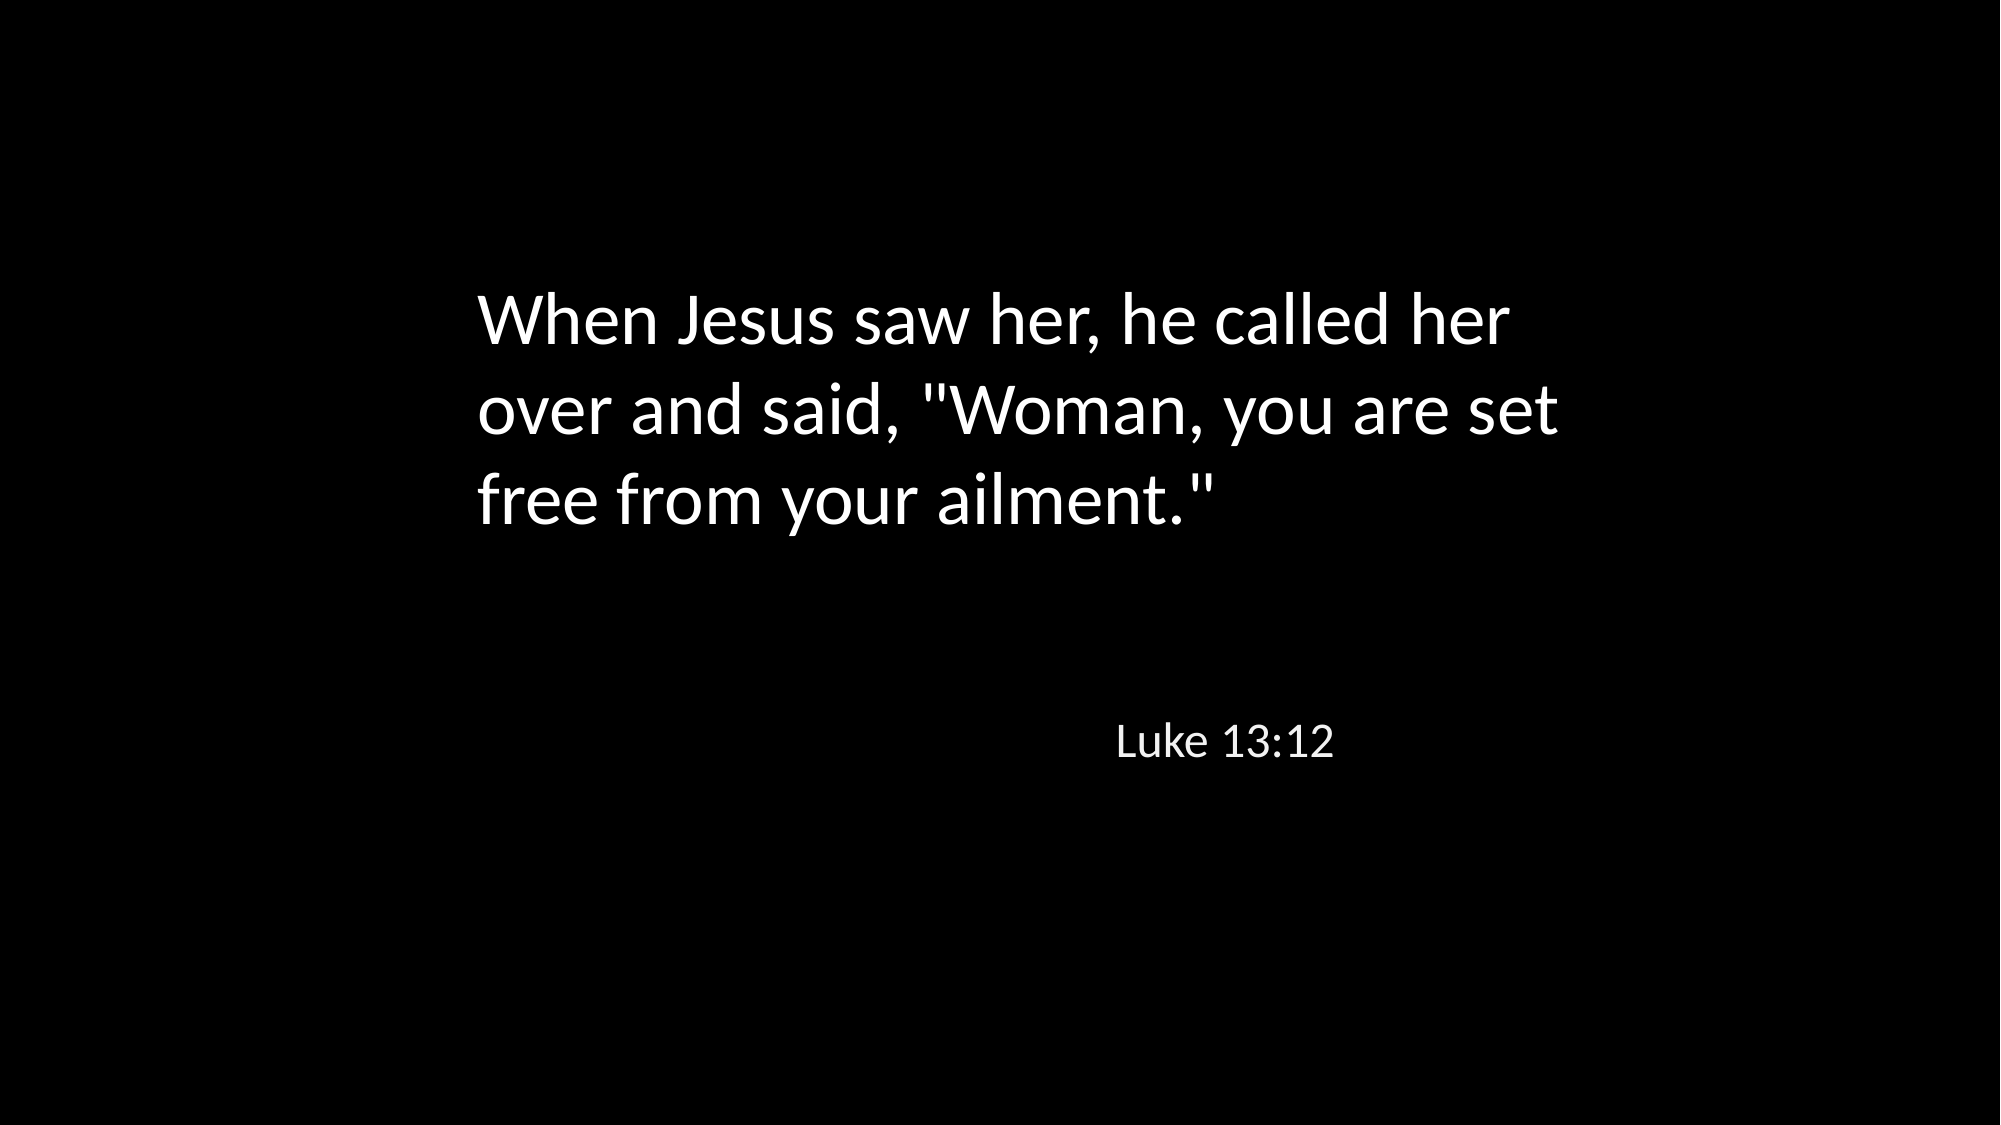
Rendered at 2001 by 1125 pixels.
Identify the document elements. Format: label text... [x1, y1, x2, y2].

text_box When Jesus saw her, he called her over and said, "Woman, you are set free from your ailment." [462, 262, 1575, 548]
text_box Luke 13:12 [950, 699, 1500, 775]
